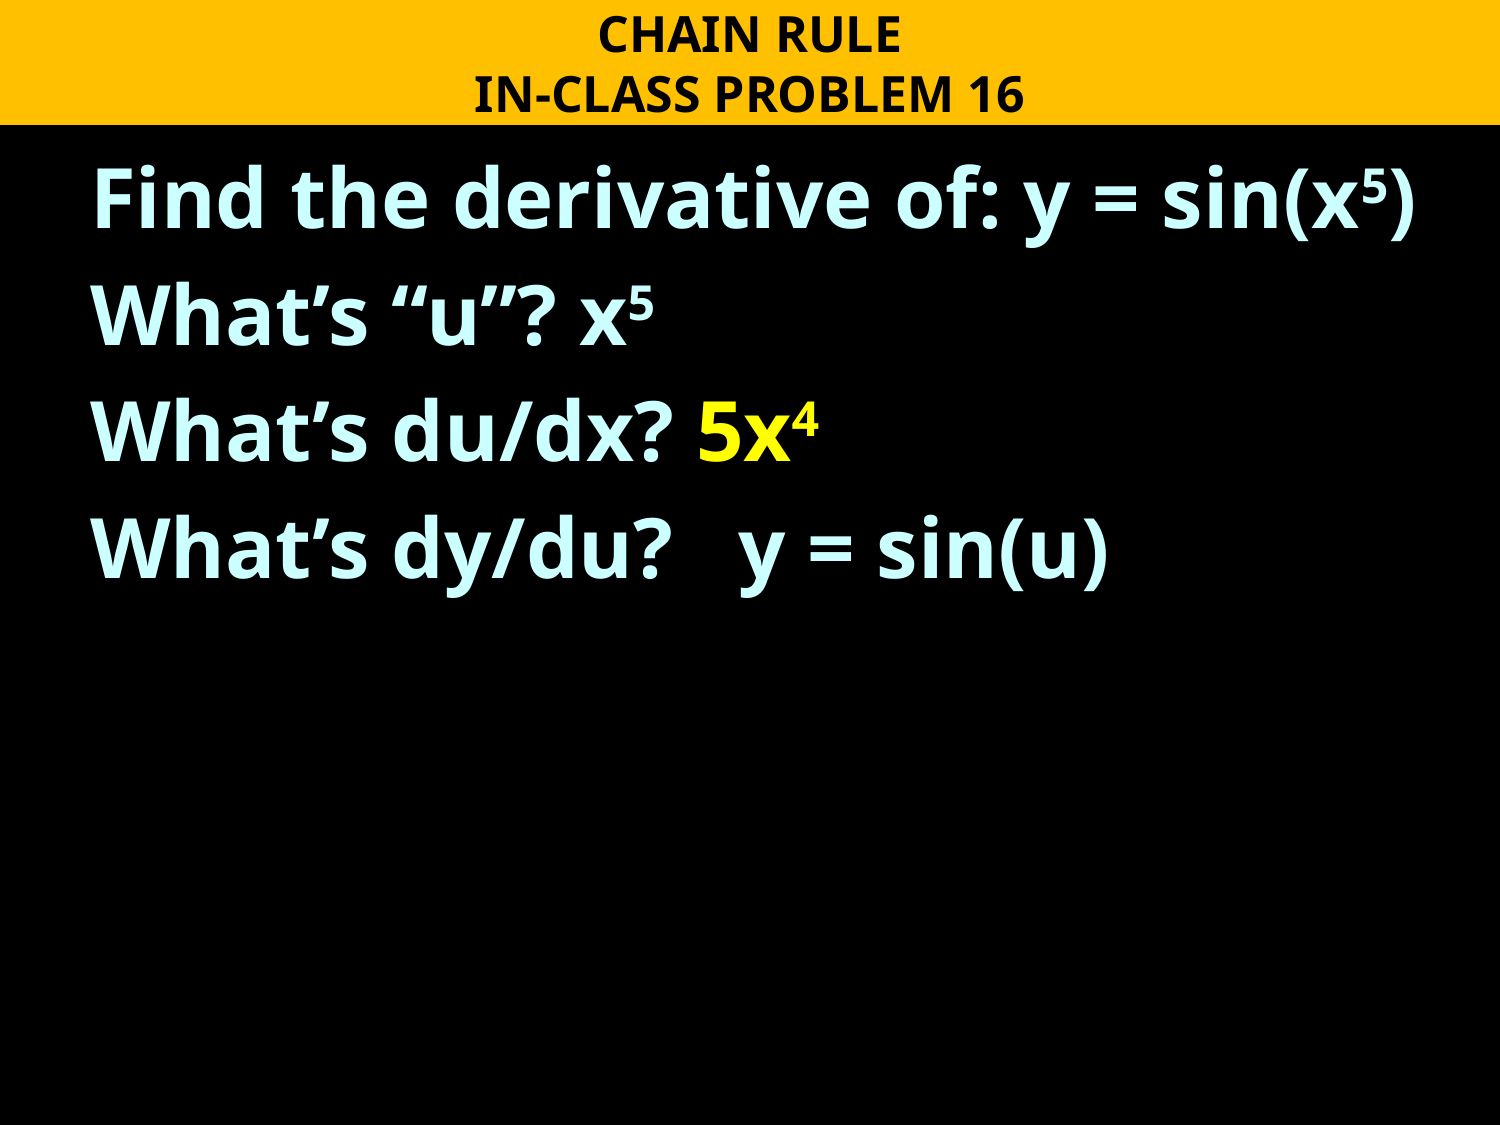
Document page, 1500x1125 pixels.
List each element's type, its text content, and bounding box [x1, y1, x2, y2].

text_box CHAIN RULE IN-CLASS PROBLEM 16 [0, 0, 1500, 125]
list Find the derivative of: y = sin(x5) What’s “u”? x5 What’s du/dx? 5x4 What’s dy/du? y = sin(u) [75, 137, 1500, 1063]
